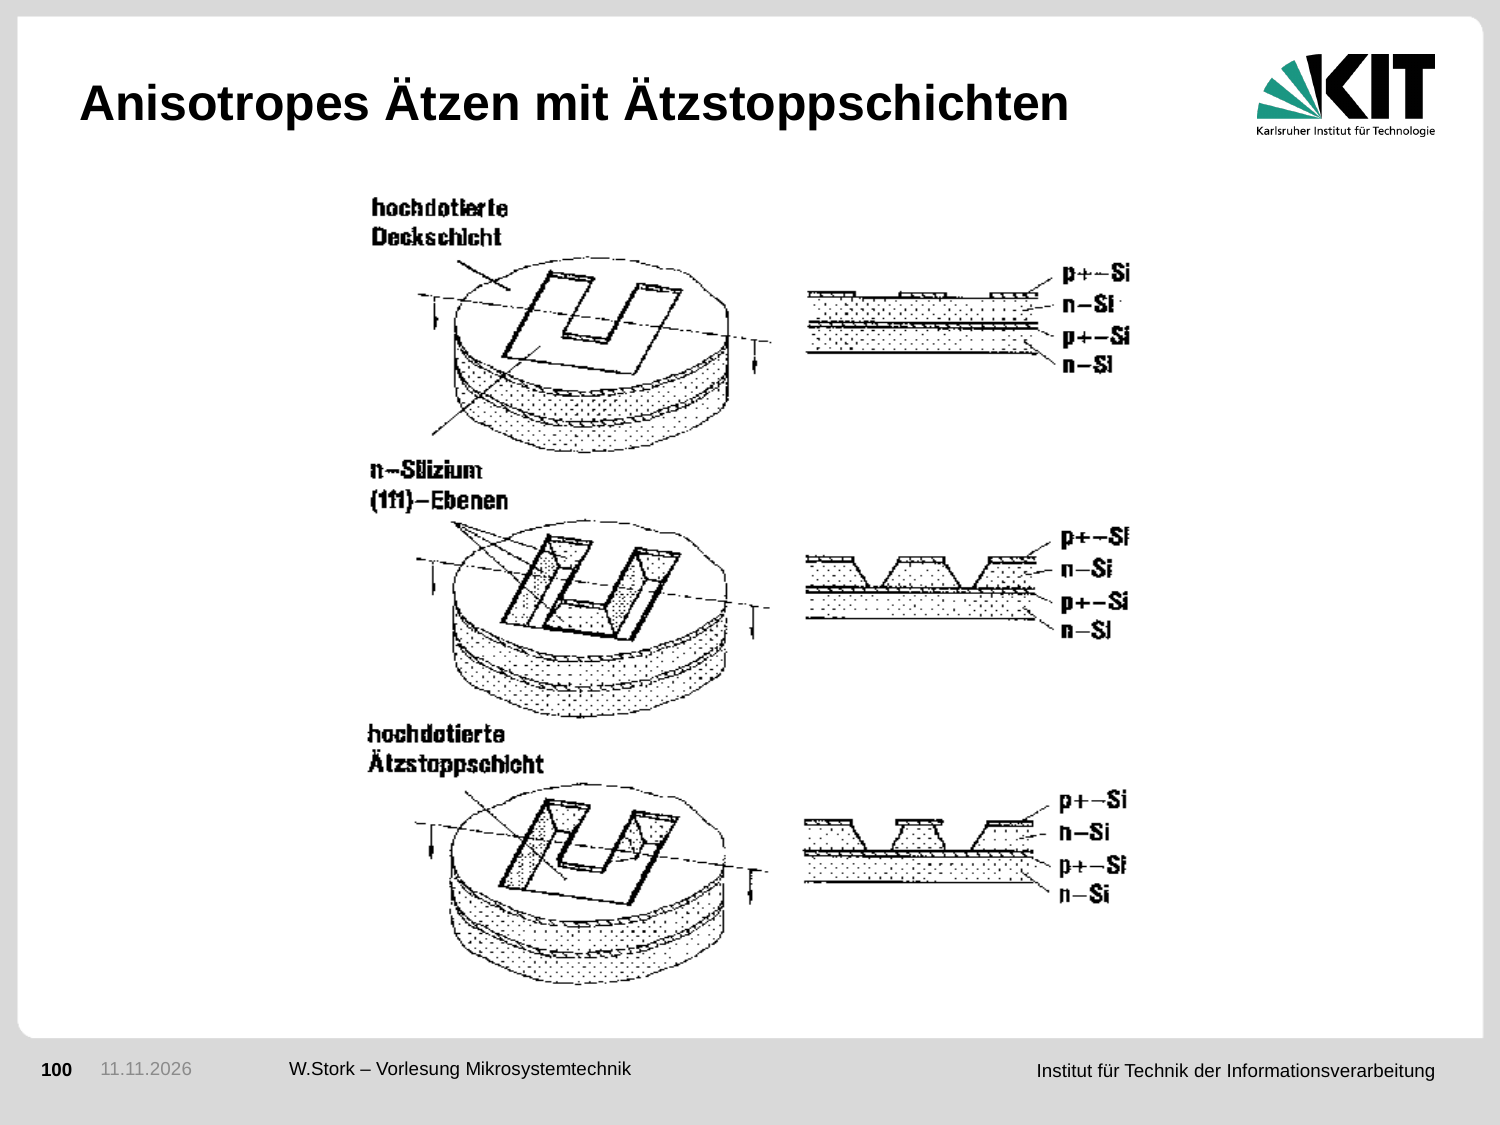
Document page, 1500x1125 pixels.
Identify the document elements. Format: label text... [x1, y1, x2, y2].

title Anisotropes Ätzen mit Ätzstoppschichten [63, 54, 1199, 148]
picture [0, 0, 1500, 1125]
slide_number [100, 1057, 272, 1117]
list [357, 196, 1142, 1000]
